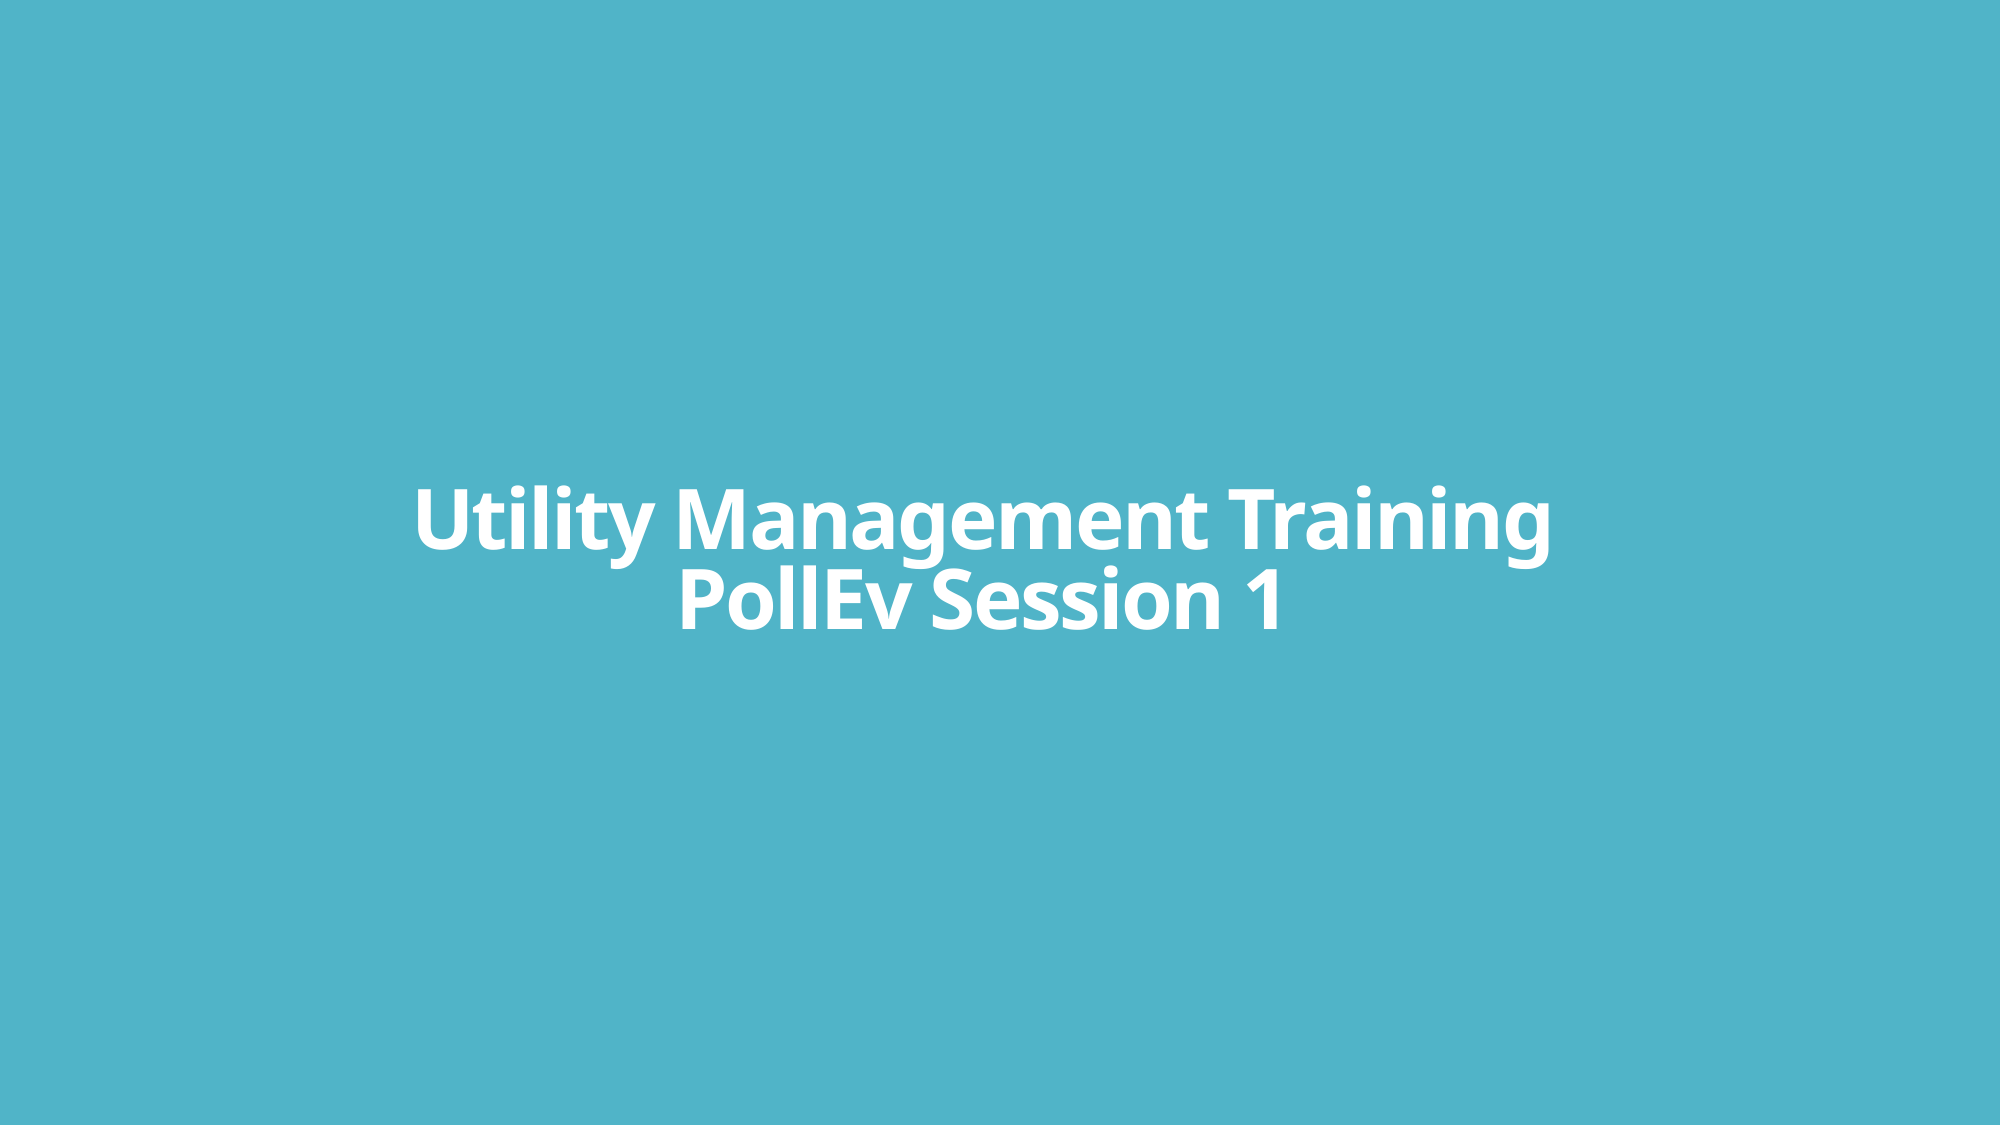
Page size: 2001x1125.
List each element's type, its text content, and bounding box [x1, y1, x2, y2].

title Utility Management Training PollEv Session 1 [98, 395, 1868, 654]
